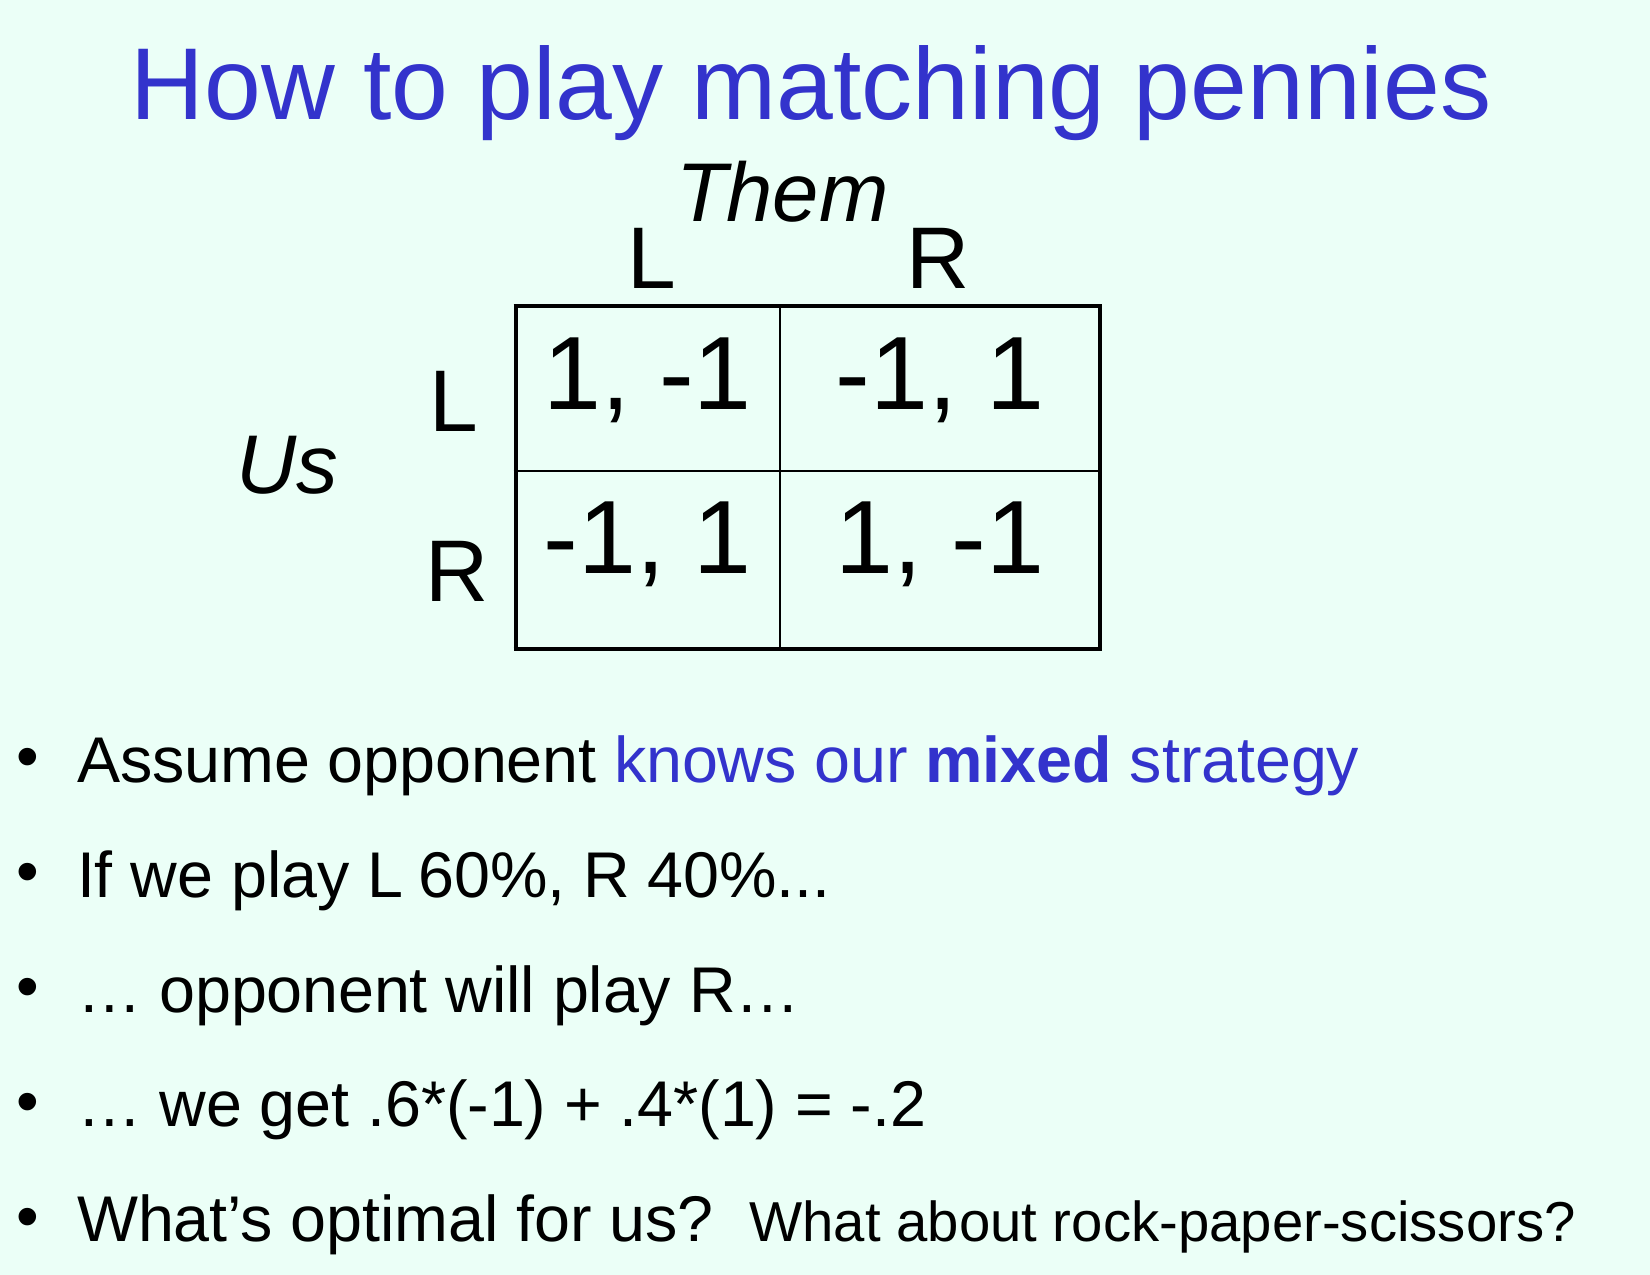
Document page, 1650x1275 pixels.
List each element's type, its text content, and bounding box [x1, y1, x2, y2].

table_header 1, -1 [518, 308, 779, 470]
title How to play matching pennies [68, 0, 1554, 171]
text_box R [889, 192, 987, 315]
text_box Us [219, 401, 355, 519]
text_box L [413, 336, 496, 458]
list Assume opponent knows our mixed strategy If we play L 60%, R 40%... … opponent will play R… … we get .6*(-1) + .4*(1) = -.2 What’s optimal for us? What about rock-paper-scissors? [0, 690, 1596, 1275]
table_cell 1, -1 [781, 472, 1098, 647]
text_box R [408, 506, 506, 628]
table_cell -1, 1 [518, 472, 779, 647]
text_box Them [659, 130, 906, 247]
text_box L [610, 192, 693, 315]
table_header -1, 1 [781, 308, 1098, 470]
